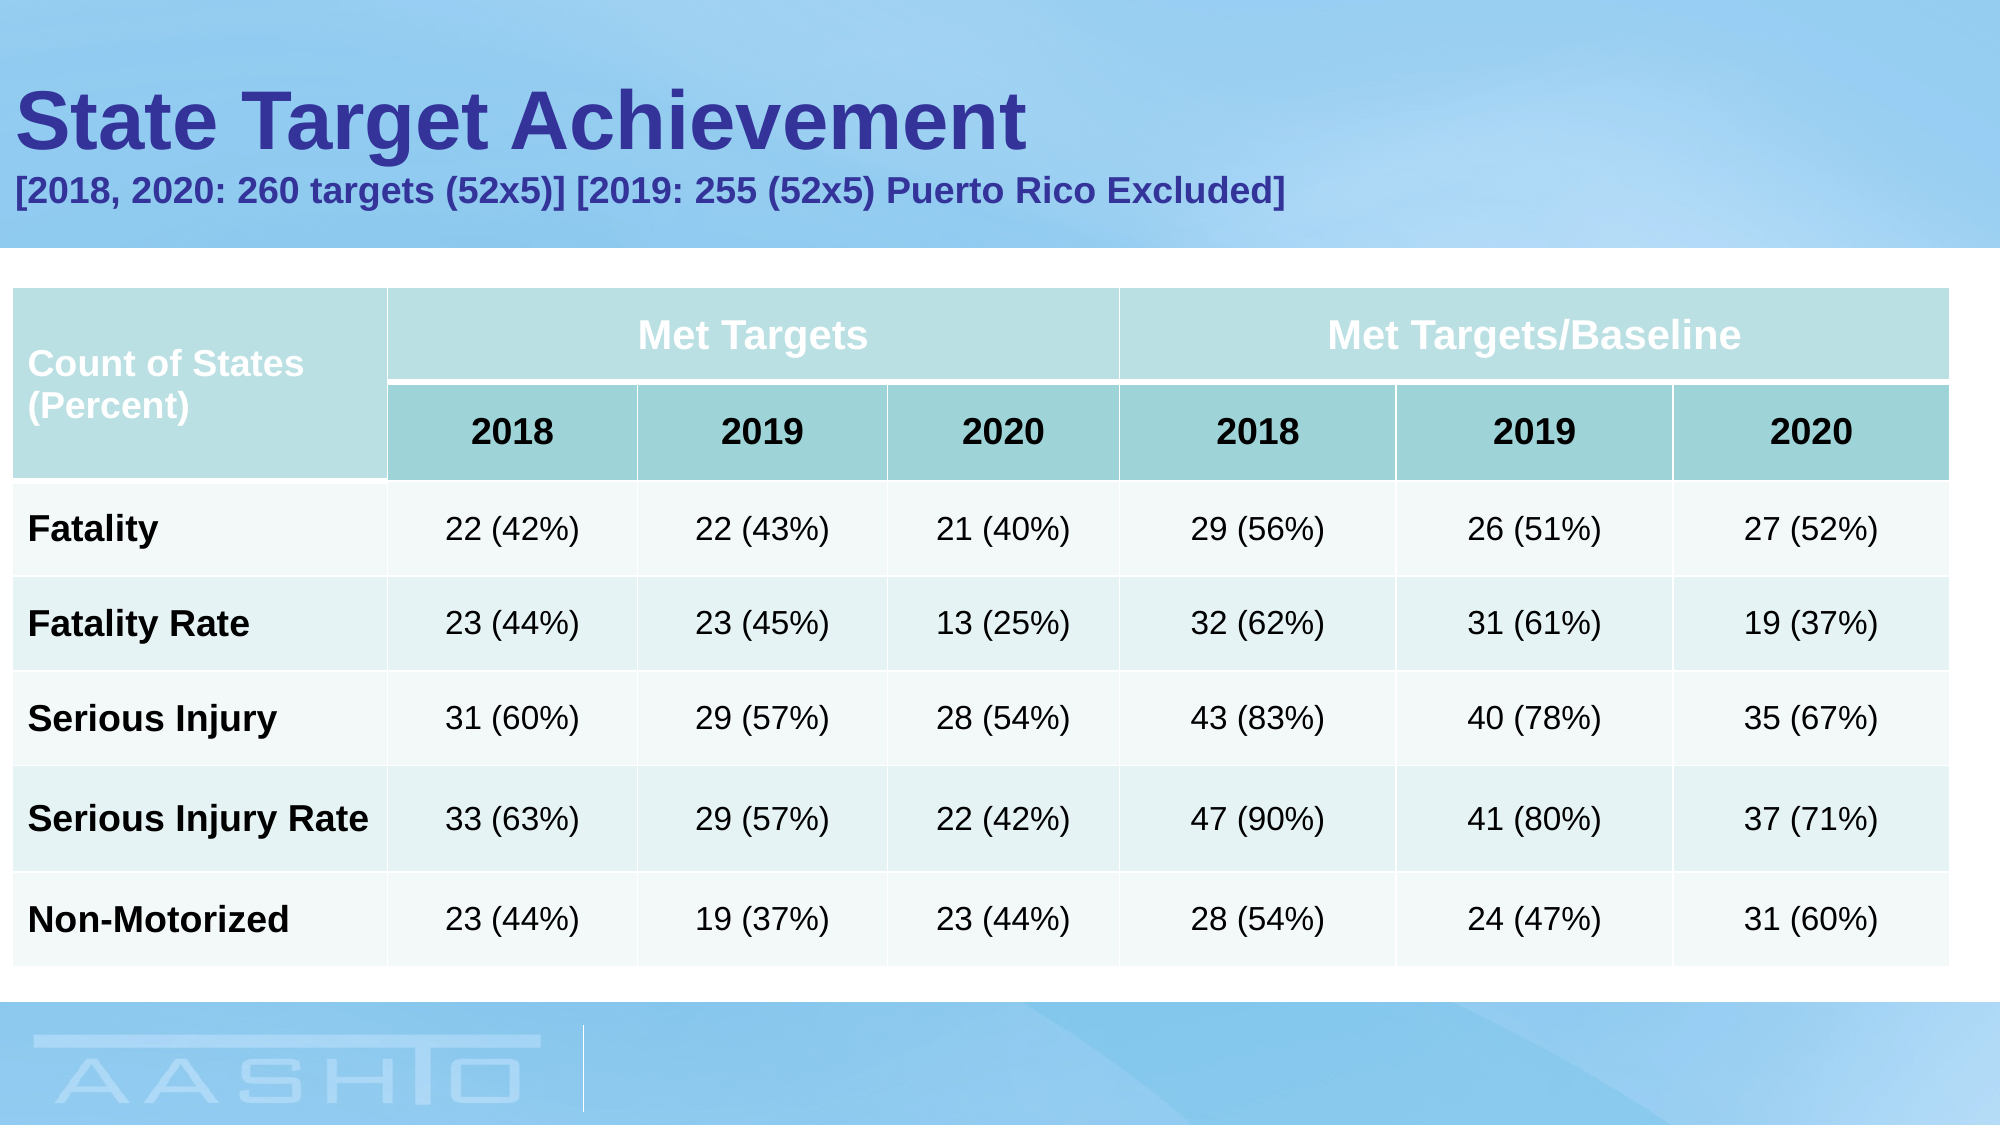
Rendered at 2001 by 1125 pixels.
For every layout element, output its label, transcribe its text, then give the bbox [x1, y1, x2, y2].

table_cell 23 (44%) [888, 873, 1119, 966]
table_cell 35 (67%) [1674, 672, 1949, 765]
table_cell 19 (37%) [638, 873, 887, 966]
table_cell 23 (45%) [638, 577, 887, 670]
table_cell 22 (43%) [638, 482, 887, 575]
table_cell 41 (80%) [1397, 766, 1672, 871]
table_cell 2020 [1674, 385, 1949, 480]
table_cell Serious Injury [13, 672, 387, 765]
table_cell 2018 [388, 385, 637, 480]
table_cell 43 (83%) [1120, 672, 1395, 765]
table_cell 21 (40%) [888, 482, 1119, 575]
table_cell 13 (25%) [888, 577, 1119, 670]
table_cell 40 (78%) [1397, 672, 1672, 765]
table_cell 28 (54%) [1120, 873, 1395, 966]
table_cell Non-Motorized [13, 873, 387, 966]
table_cell Fatality Rate [13, 577, 387, 670]
table_header Met Targets/Baseline [1120, 288, 1949, 379]
table_cell Serious Injury Rate [13, 766, 387, 871]
table_cell 37 (71%) [1674, 766, 1949, 871]
table_cell 31 (60%) [388, 672, 637, 765]
table_cell 2018 [1120, 385, 1395, 480]
table_cell 19 (37%) [1674, 577, 1949, 670]
table_cell 29 (57%) [638, 766, 887, 871]
table_cell 29 (57%) [638, 672, 887, 765]
table_cell 23 (44%) [388, 577, 637, 670]
table_cell 2019 [1397, 385, 1672, 480]
picture [0, 1002, 2000, 1125]
table_cell 29 (56%) [1120, 482, 1395, 575]
table_cell 31 (60%) [1674, 873, 1949, 966]
table_cell 26 (51%) [1397, 482, 1672, 575]
table_cell 2019 [638, 385, 887, 480]
table_cell 23 (44%) [388, 873, 637, 966]
table_cell 22 (42%) [388, 482, 637, 575]
table_cell Fatality [13, 484, 387, 575]
table_header Count of States (Percent) [13, 288, 387, 478]
title State Target Achievement [2018, 2020: 260 targets (52x5)] [2019: 255 (52x5) Puerto Rico Excluded] [0, 44, 1801, 233]
table_cell 28 (54%) [888, 672, 1119, 765]
table_cell 47 (90%) [1120, 766, 1395, 871]
picture [0, 0, 2000, 248]
table_cell 31 (61%) [1397, 577, 1672, 670]
table_cell 27 (52%) [1674, 482, 1949, 575]
table_cell 22 (42%) [888, 766, 1119, 871]
table_cell 2020 [888, 385, 1119, 480]
table_cell 33 (63%) [388, 766, 637, 871]
table_cell 32 (62%) [1120, 577, 1395, 670]
table_cell 24 (47%) [1397, 873, 1672, 966]
table_header Met Targets [388, 288, 1119, 379]
